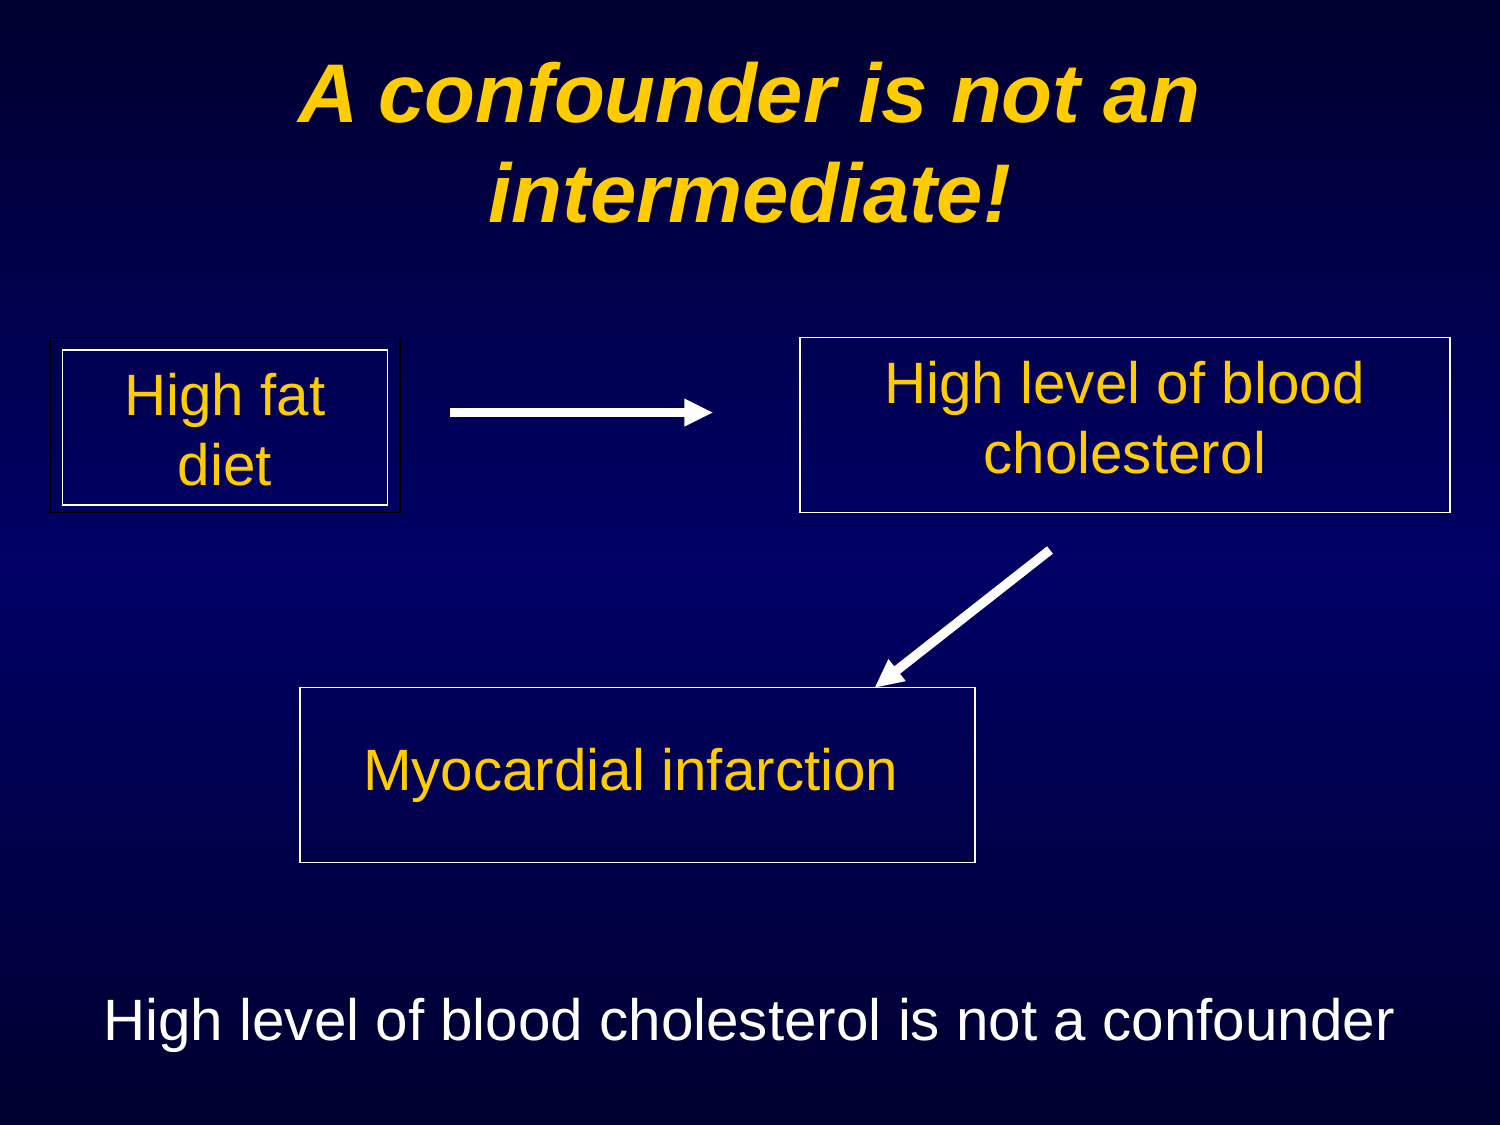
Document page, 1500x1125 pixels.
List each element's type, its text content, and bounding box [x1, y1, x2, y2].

text_box [299, 687, 975, 863]
text_box High level of blood cholesterol is not a confounder [0, 975, 1500, 1060]
title A confounder is not an intermediate! [75, 45, 1425, 233]
text_box [50, 337, 400, 513]
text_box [874, 549, 1051, 688]
text_box [800, 337, 1450, 513]
